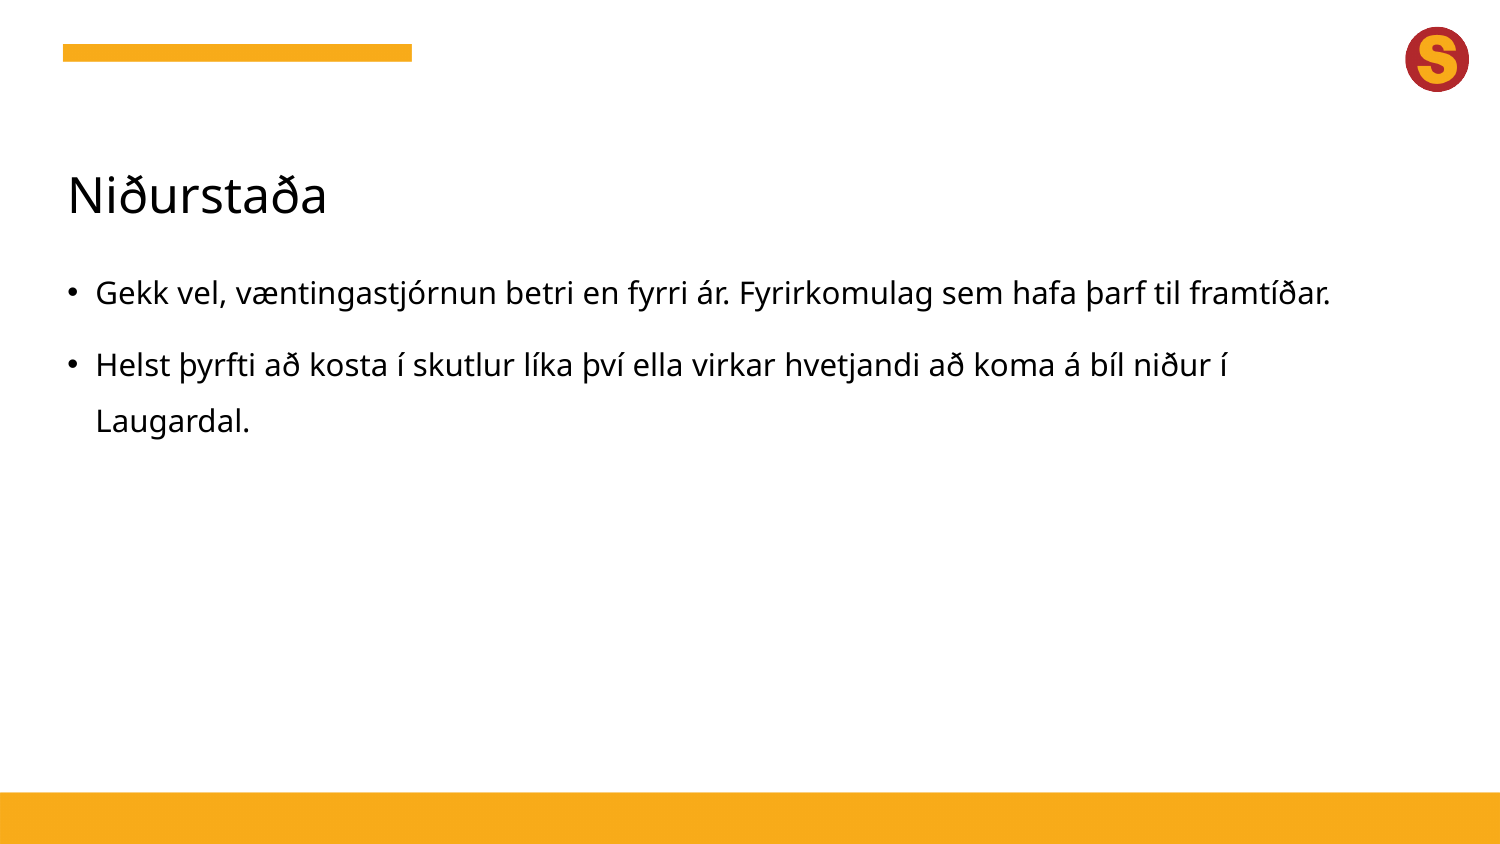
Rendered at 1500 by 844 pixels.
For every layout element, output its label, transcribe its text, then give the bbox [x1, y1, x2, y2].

title Niðurstaða [52, 86, 1397, 232]
list Gekk vel, væntingastjórnun betri en fyrri ár. Fyrirkomulag sem hafa þarf til framtíðar. Helst þyrfti að kosta í skutlur líka því ella virkar hvetjandi að koma á bíl niður í Laugardal. [52, 247, 1397, 805]
picture [0, 0, 1500, 844]
